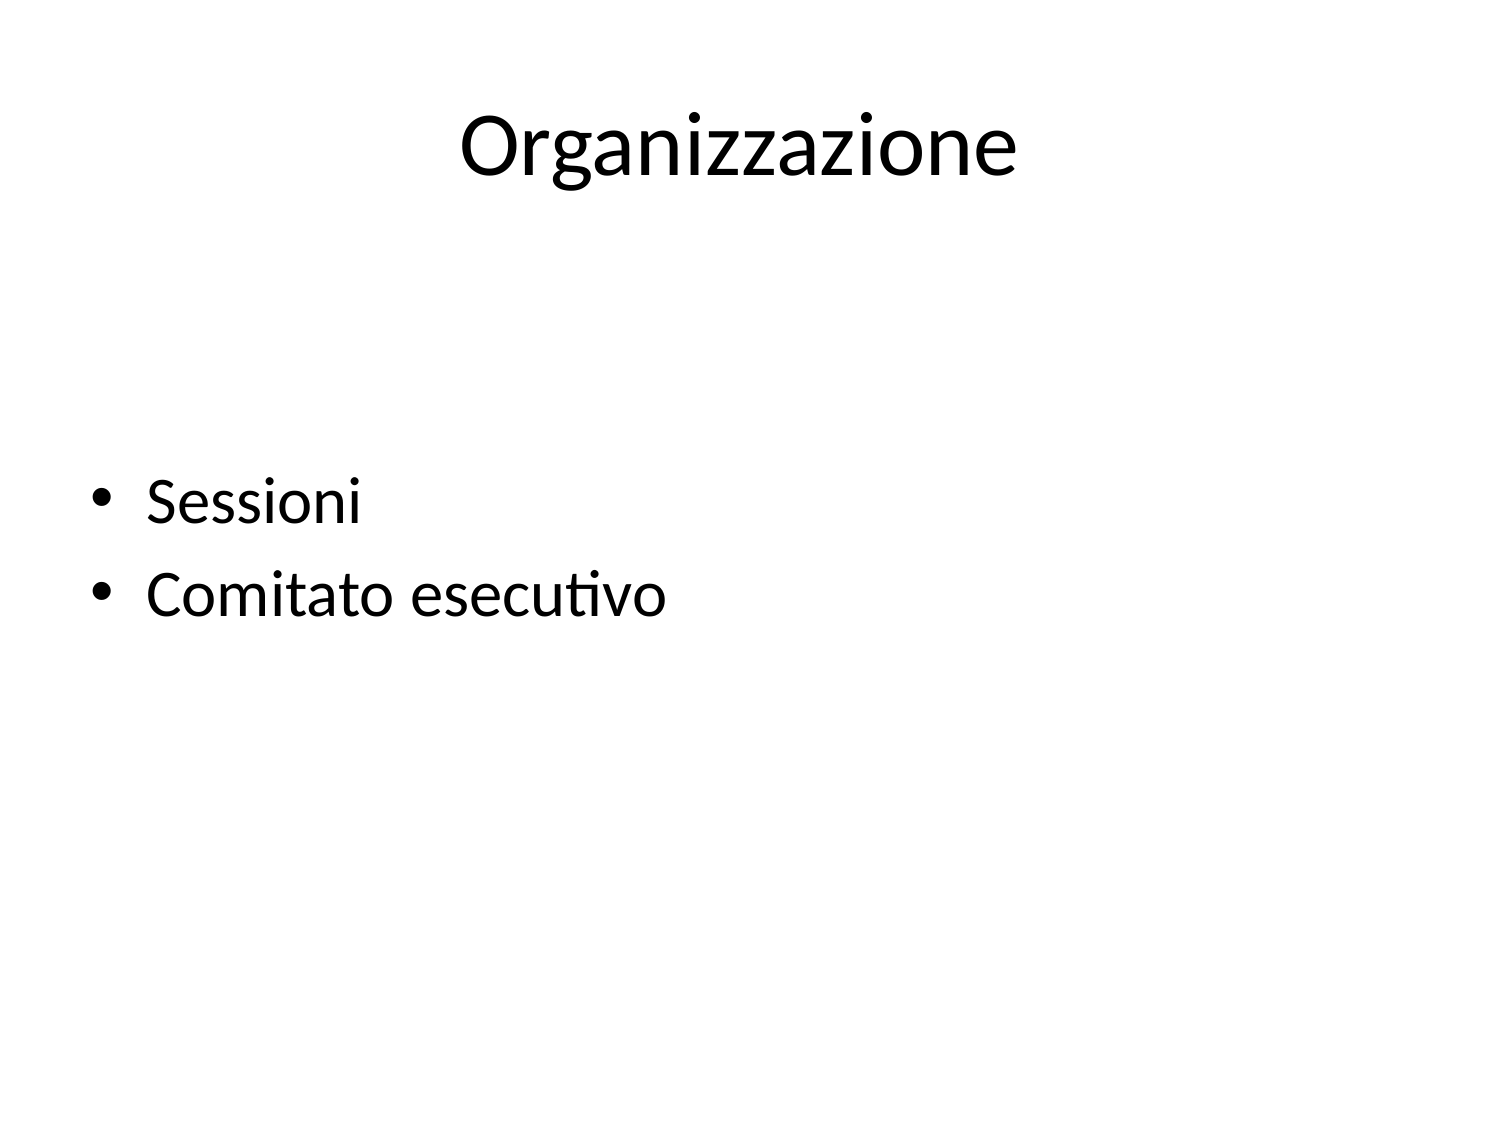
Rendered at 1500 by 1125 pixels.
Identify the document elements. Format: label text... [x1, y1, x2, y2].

list Sessioni Comitato esecutivo [75, 262, 1425, 1005]
title Organizzazione [75, 45, 1425, 233]
